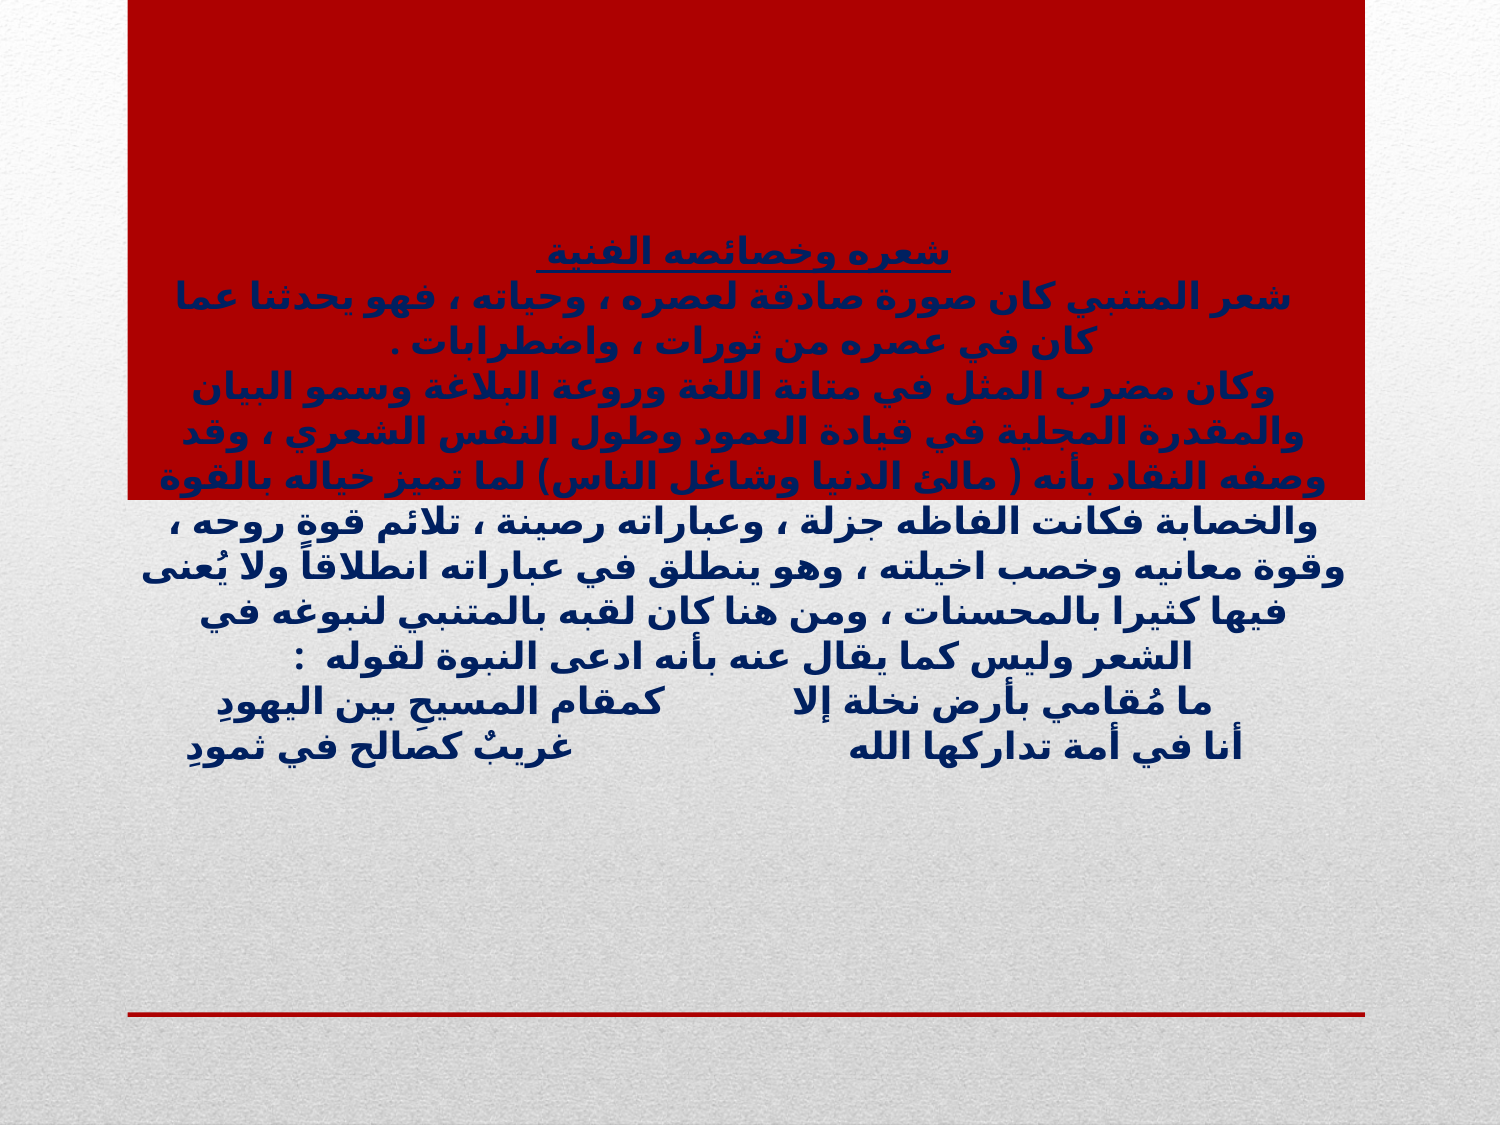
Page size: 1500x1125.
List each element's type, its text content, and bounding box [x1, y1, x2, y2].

title شعره وخصائصه الفنية شعر المتنبي كان صورة صادقة لعصره ، وحياته ، فهو يحدثنا عما كان في عصره من ثورات ، واضطرابات . وكان مضرب المثل في متانة اللغة وروعة البلاغة وسمو البيان والمقدرة المجلية في قيادة العمود وطول النفس الشعري ، وقد وصفه النقاد بأنه ( مالئ الدنيا وشاغل الناس) لما تميز خياله بالقوة والخصابة فكانت الفاظه جزلة ، وعباراته رصينة ، تلائم قوة روحه ، وقوة معانيه وخصب اخيلته ، وهو ينطلق في عباراته انطلاقاً ولا يُعنى فيها كثيرا بالمحسنات ، ومن هنا كان لقبه بالمتنبي لنبوغه في الشعر وليس كما يقال عنه بأنه ادعى النبوة لقوله : ما مُقامي بأرض نخلة إلا كمقام المسيحِ بين اليهودِ أنا في أمة تداركها الله غريبٌ كصالح في ثمودِ [125, 525, 1363, 775]
